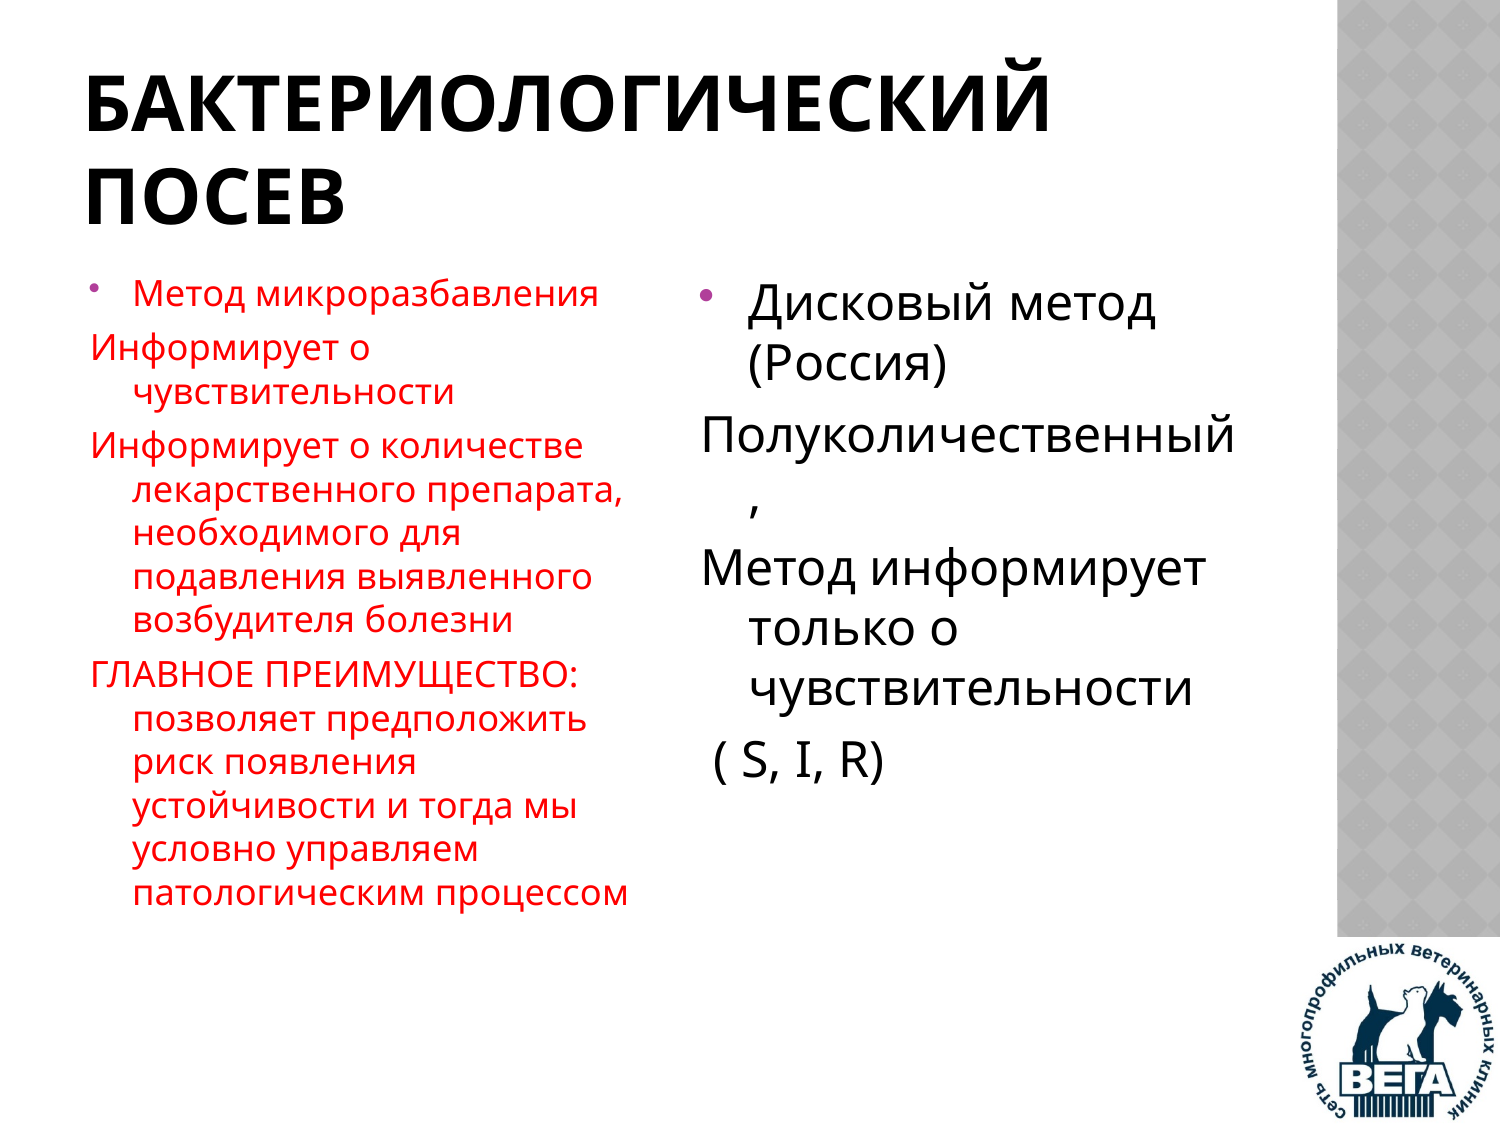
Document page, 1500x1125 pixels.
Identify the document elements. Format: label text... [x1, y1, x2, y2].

list Дисковый метод (Россия) Полуколичественный, Метод информирует только о чувствительности ( S, I, R) [685, 262, 1263, 1005]
picture [1300, 937, 1500, 1125]
list Метод микроразбавления Информирует о чувствительности Информирует о количестве лекарственного препарата, необходимого для подавления выявленного возбудителя болезни ГЛАВНОЕ ПРЕИМУЩЕСТВО: позволяет предположить риск появления устойчивости и тогда мы условно управляем патологическим процессом [75, 262, 653, 1005]
title Бактериологический посев [75, 52, 1263, 240]
